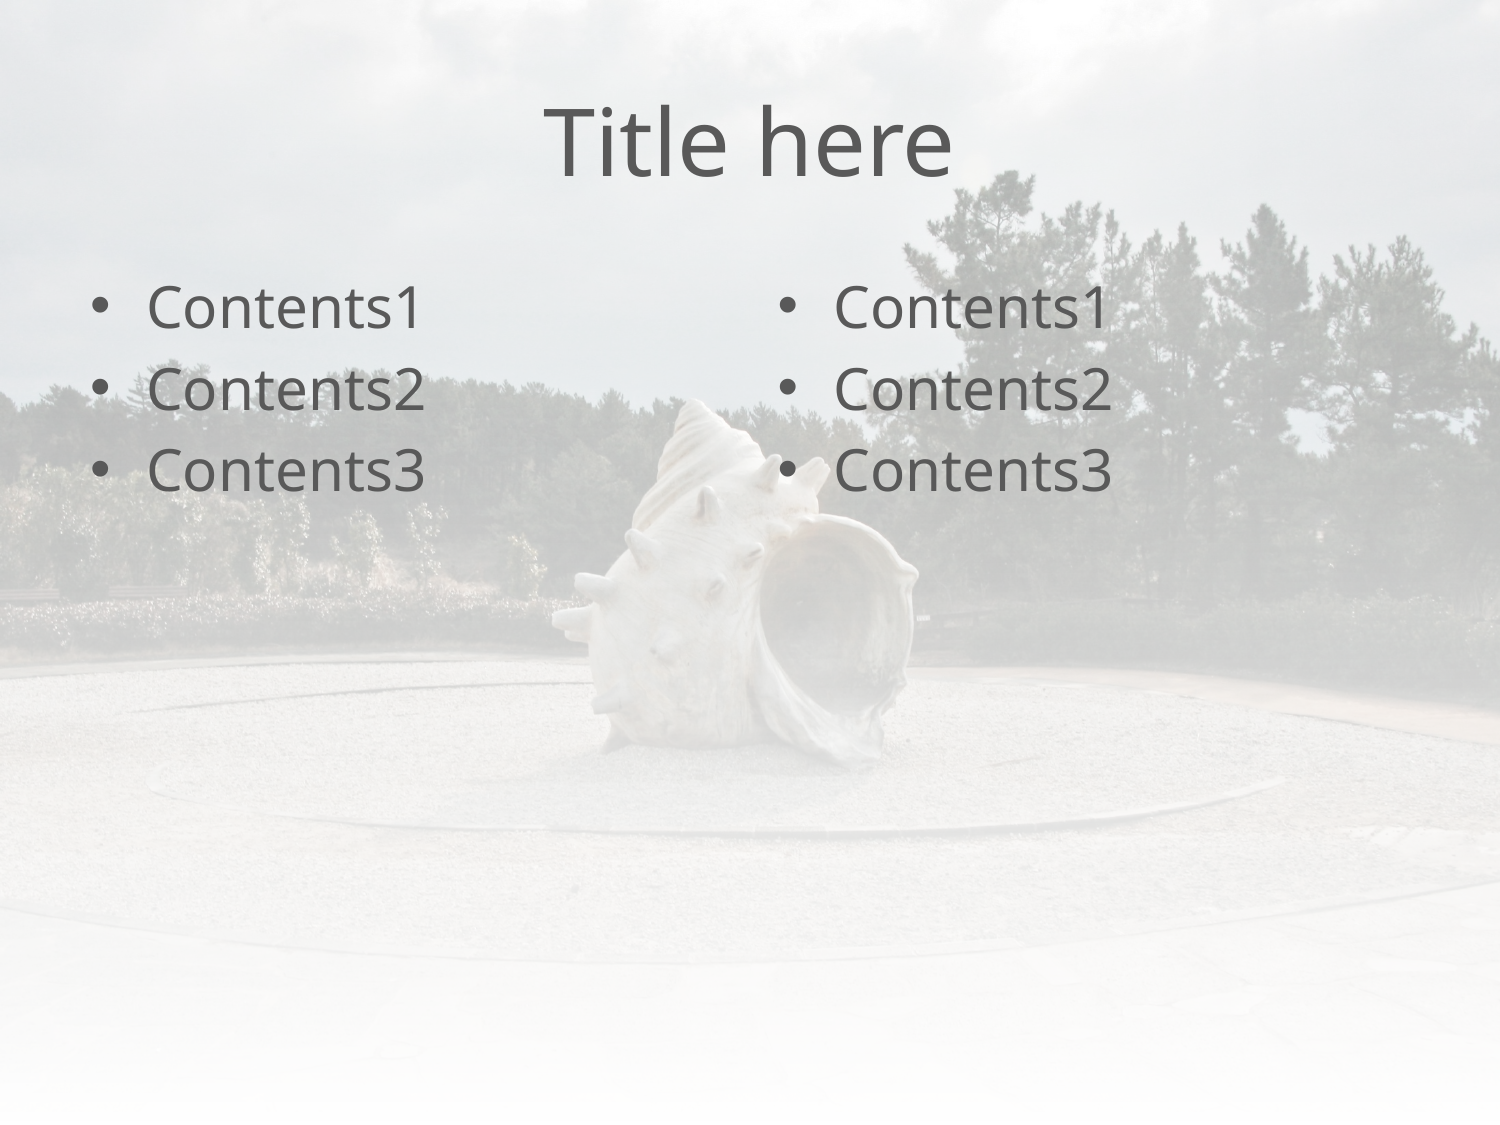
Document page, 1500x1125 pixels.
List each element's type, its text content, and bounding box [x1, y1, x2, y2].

title Title here [75, 45, 1425, 233]
list Contents1 Contents2 Contents3 [75, 262, 738, 1005]
list Contents1 Contents2 Contents3 [762, 262, 1425, 1005]
text_box [0, 0, 1500, 1125]
